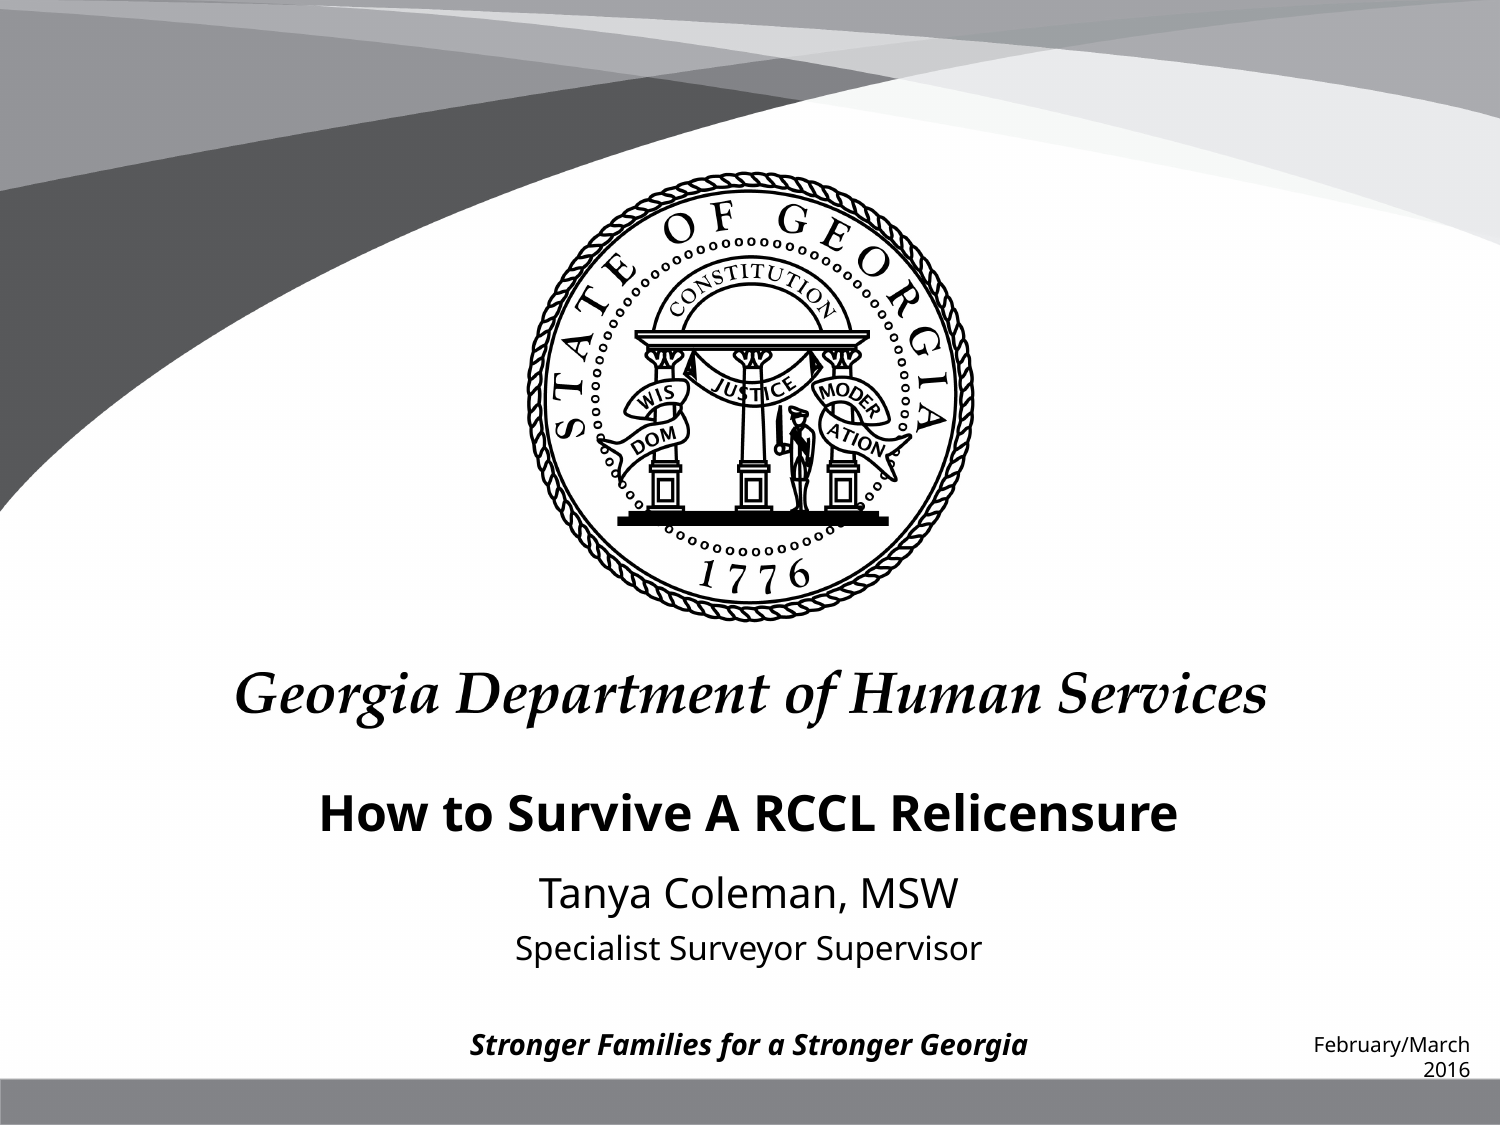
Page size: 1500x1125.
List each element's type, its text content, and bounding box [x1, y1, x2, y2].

text_box How to Survive A RCCL Relicensure [221, 773, 1277, 849]
text_box Specialist Surveyor Supervisor [221, 919, 1277, 975]
text_box Tanya Coleman, MSW [221, 859, 1277, 919]
text_box February/March 2016 [1276, 1024, 1485, 1090]
picture [0, 0, 1500, 1125]
text_box Stronger Families for a Stronger Georgia [221, 1019, 1277, 1070]
